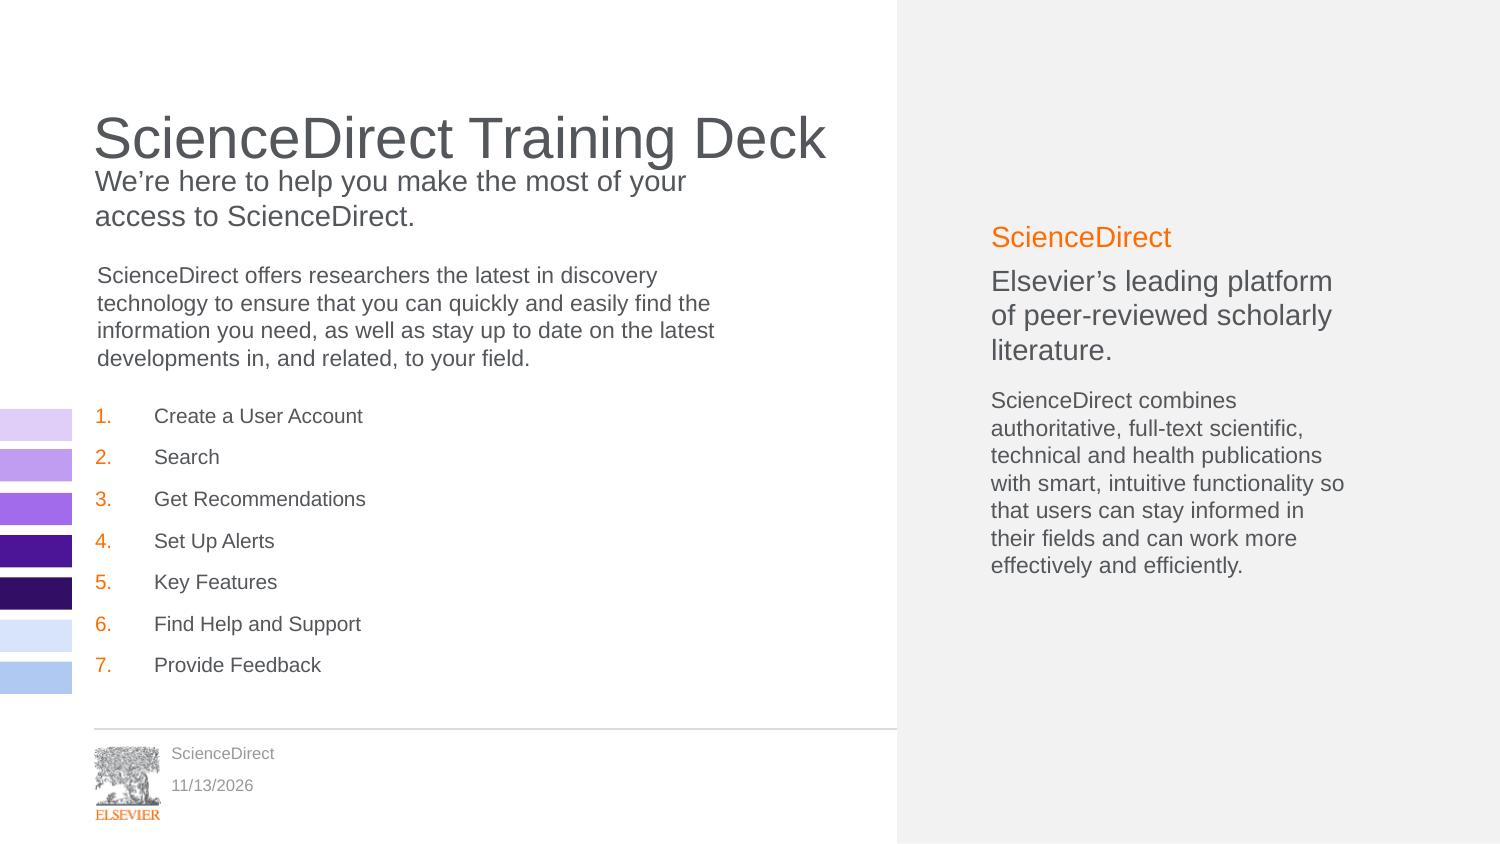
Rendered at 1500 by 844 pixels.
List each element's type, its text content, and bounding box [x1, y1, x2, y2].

text_box [0, 534, 73, 568]
text_box [0, 661, 73, 695]
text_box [976, 210, 1376, 533]
text_box [0, 448, 73, 482]
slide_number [171, 774, 678, 802]
footer ScienceDirect [171, 743, 678, 770]
title ScienceDirect Training Deck [78, 70, 1398, 147]
text_box [0, 576, 73, 611]
text_box We’re here to help you make the most of your access to ScienceDirect. [80, 155, 703, 240]
text_box [0, 619, 73, 653]
text_box [0, 492, 73, 526]
text_box [0, 408, 73, 442]
text_box [897, 0, 1500, 844]
list Create a User Account Search Get Recommendations Set Up Alerts Key Features Find Help and Support Provide Feedback [80, 360, 1400, 757]
picture [94, 757, 161, 820]
text_box ScienceDirect offers researchers the latest in discovery technology to ensure that you can quickly and easily find the information you need, as well as stay up to date on the latest developments in, and related, to your field. [68, 253, 737, 379]
